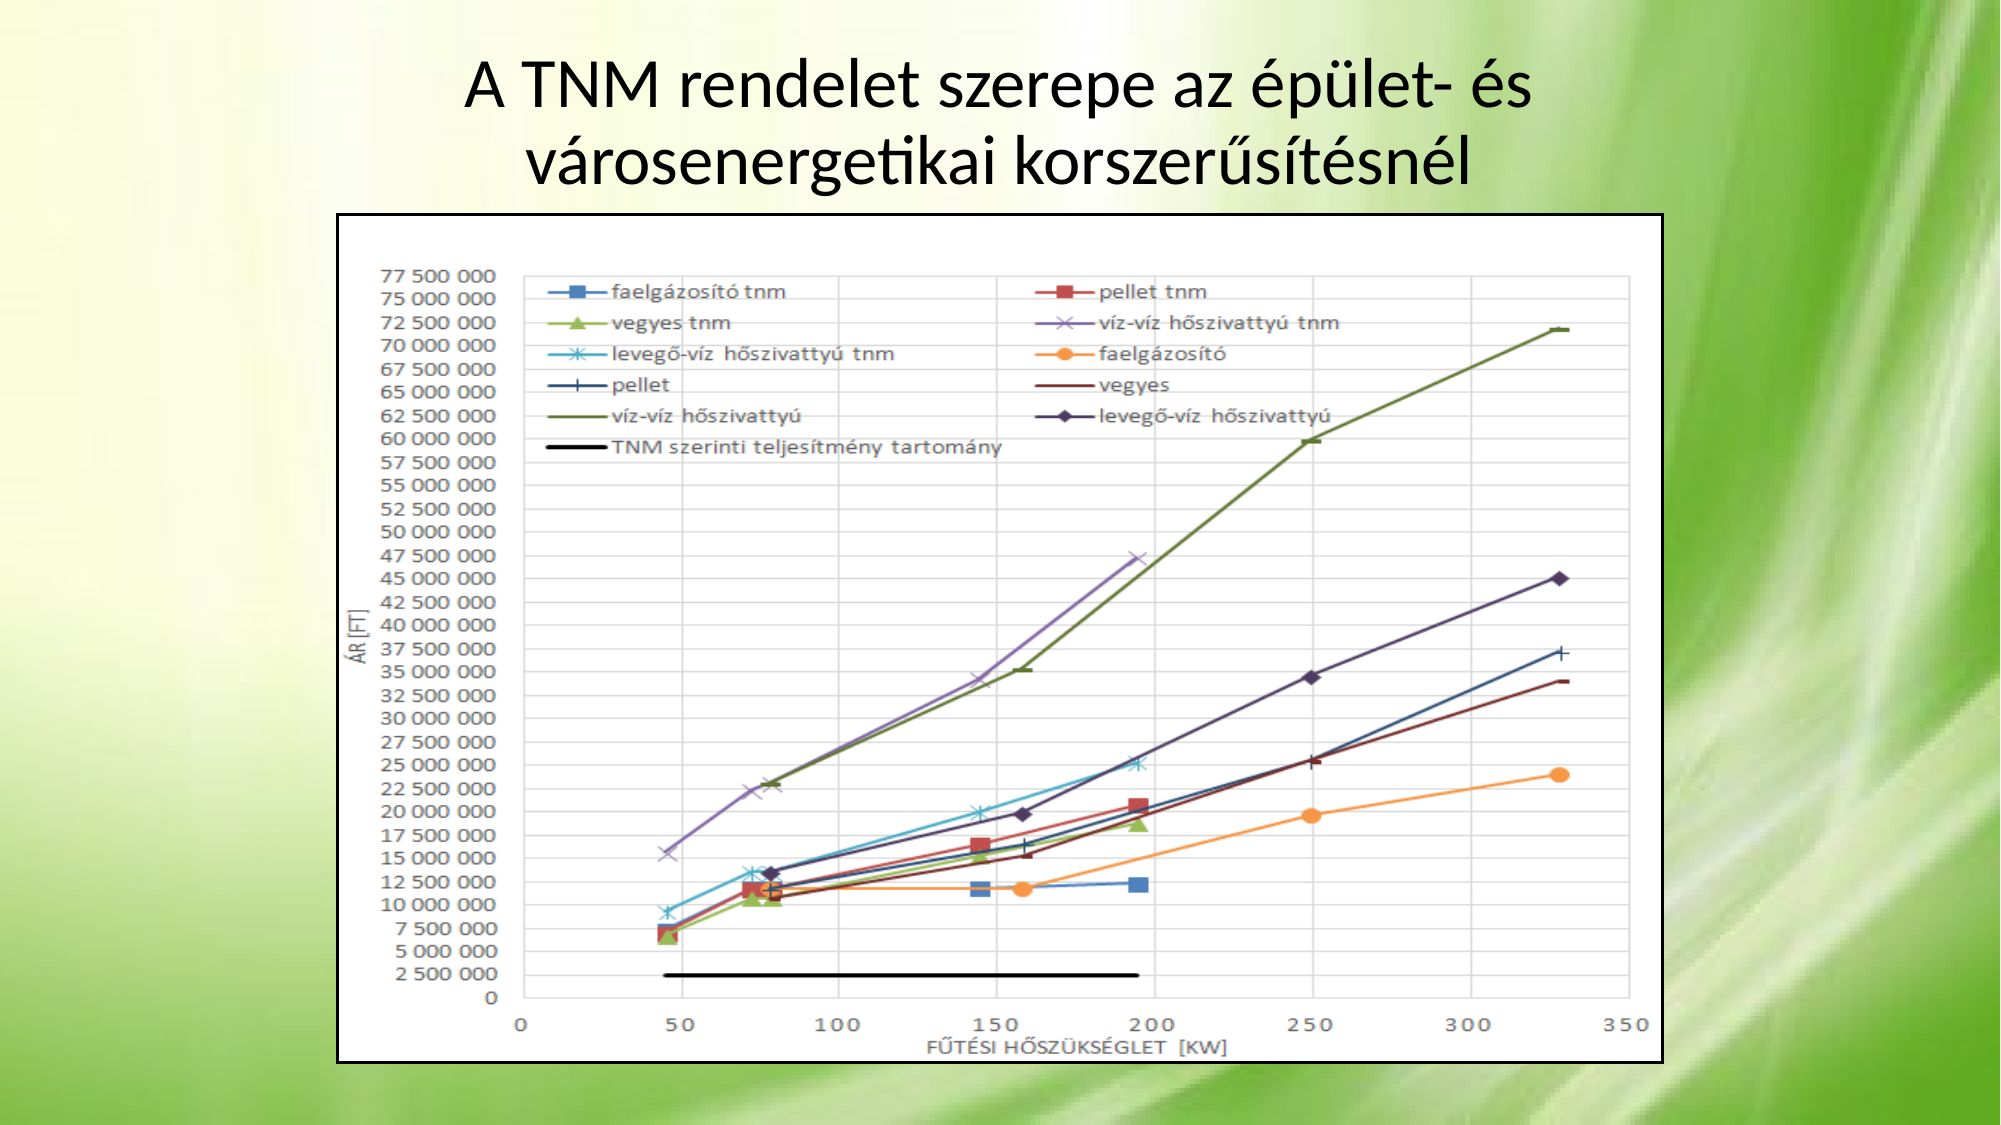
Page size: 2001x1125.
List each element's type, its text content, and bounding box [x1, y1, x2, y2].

picture [0, 0, 2001, 1125]
text_box A TNM rendelet szerepe az épület- és városenergetikai korszerűsítésnél [263, 39, 1736, 180]
